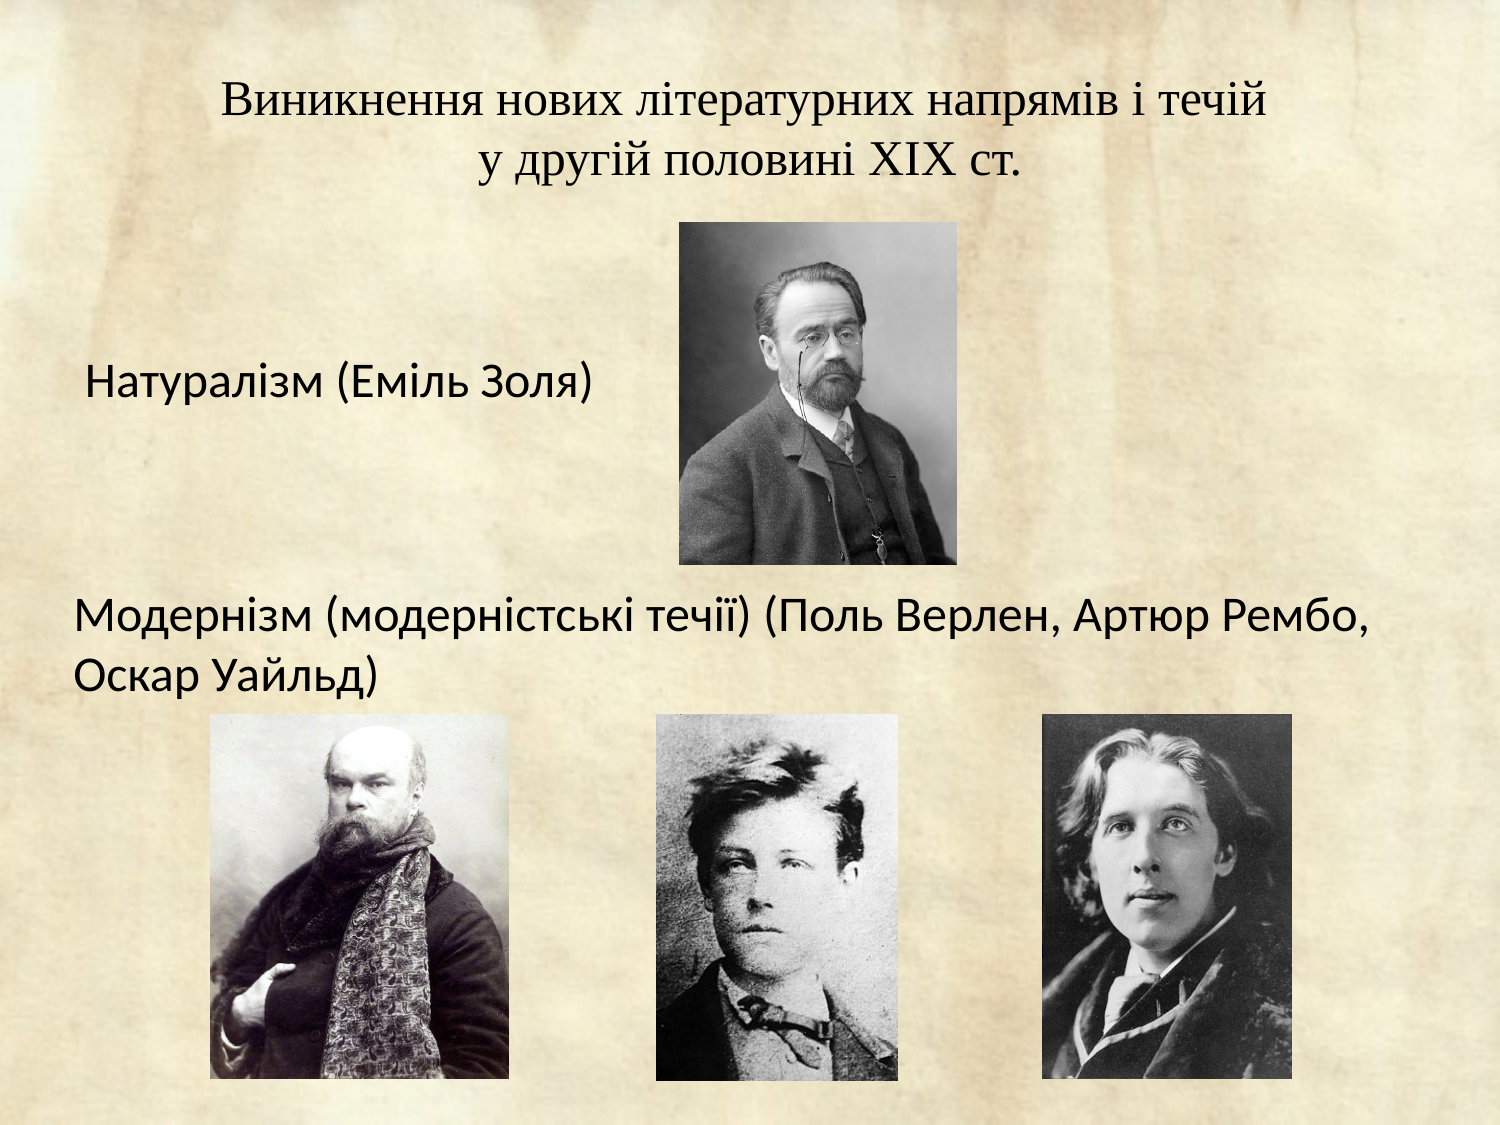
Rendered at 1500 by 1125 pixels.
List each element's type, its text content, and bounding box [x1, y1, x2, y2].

text_box Виникнення нових літературних напрямів і течій у другій половині ХІХ ст. [46, 58, 1454, 194]
text_box Натуралізм (Еміль Золя) [70, 339, 633, 415]
picture [0, 0, 1500, 1125]
text_box Модернізм (модерністські течії) (Поль Верлен, Артюр Рембо, Оскар Уайльд) [58, 574, 1465, 709]
